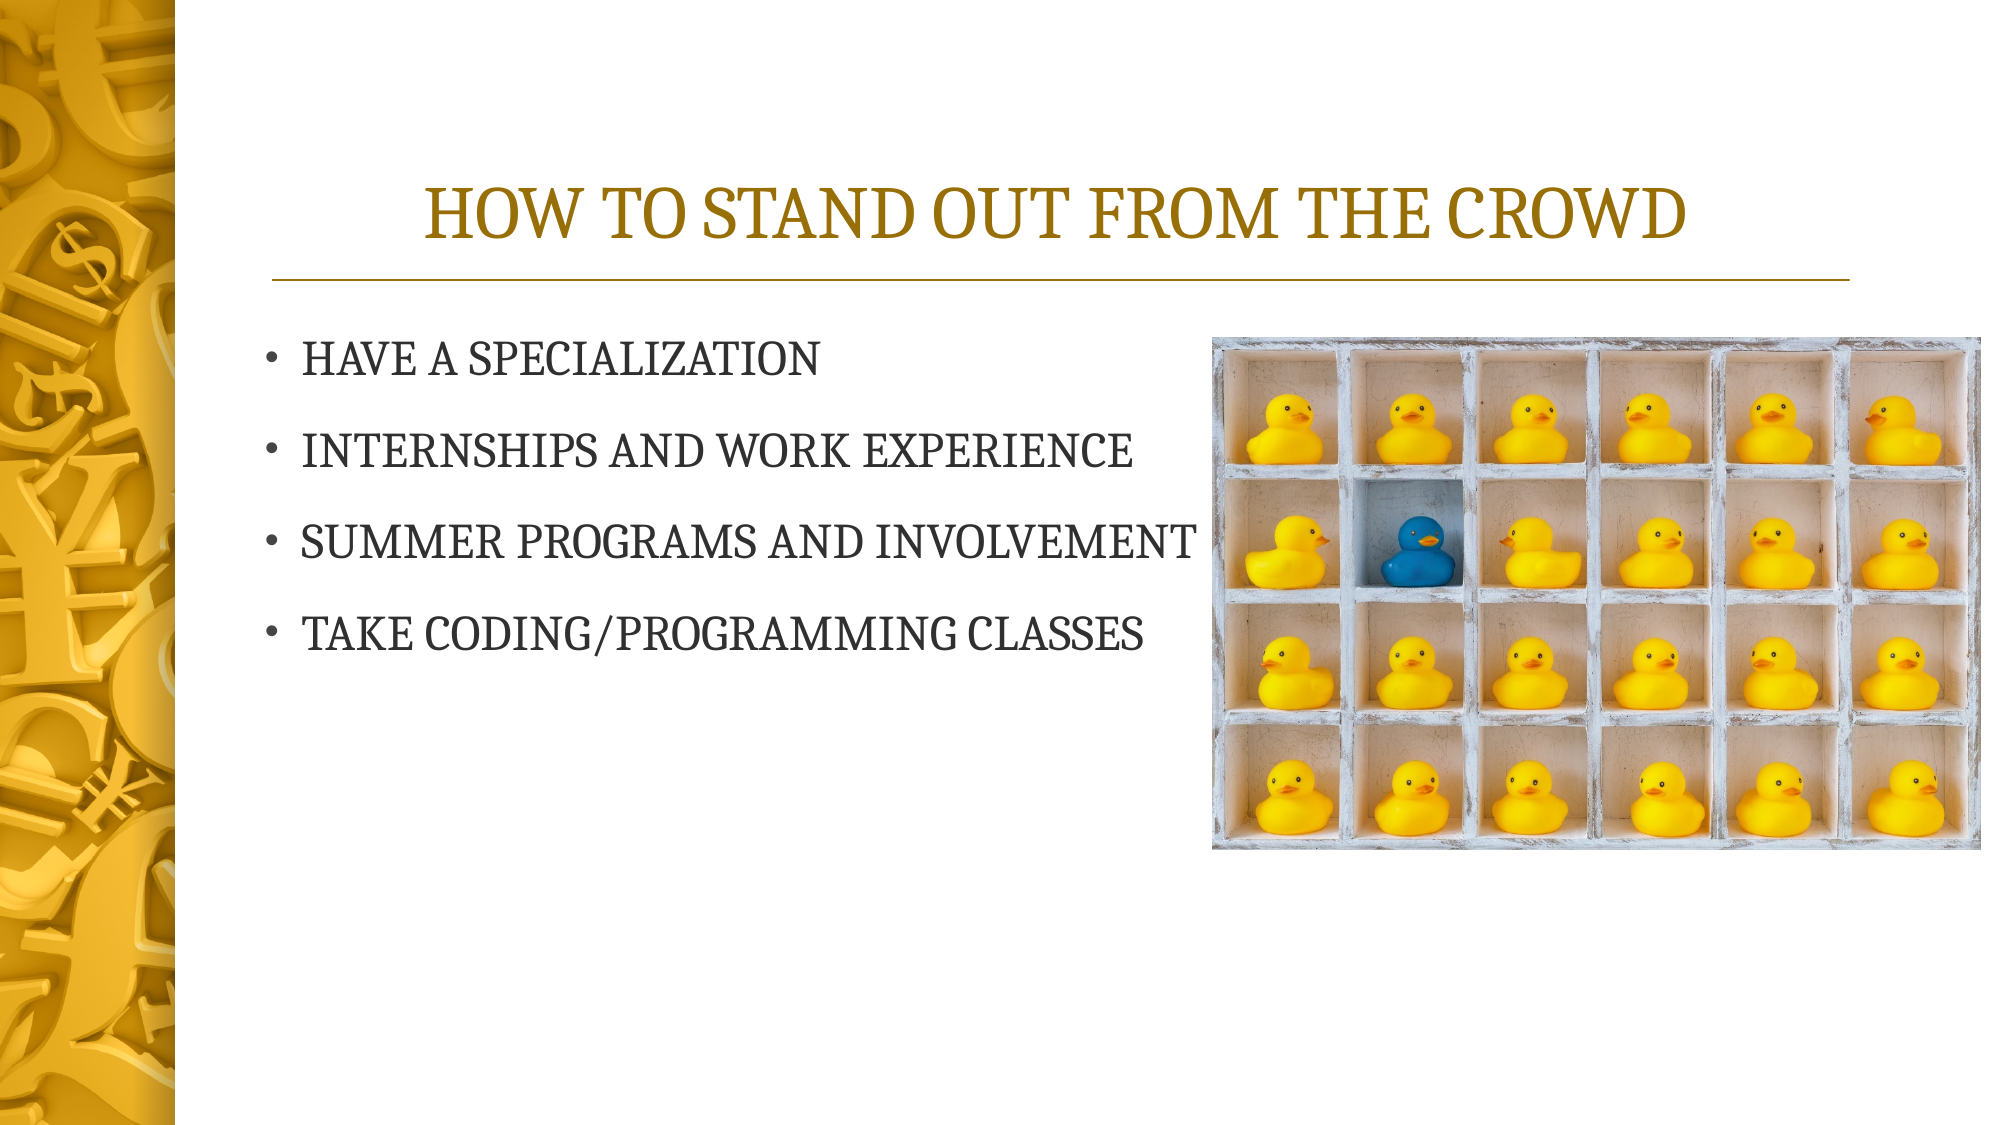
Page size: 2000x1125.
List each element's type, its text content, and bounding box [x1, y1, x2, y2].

picture [1212, 337, 1981, 850]
list HAVE A SPECIALIZATION INTERNSHIPS AND WORK EXPERIENCE SUMMER PROGRAMS AND INVOLVEMENT TAKE CODING/PROGRAMMING CLASSES [249, 324, 1863, 1012]
title HOW TO STAND OUT FROM THE CROWD [249, 62, 1863, 263]
picture [0, 0, 175, 1125]
